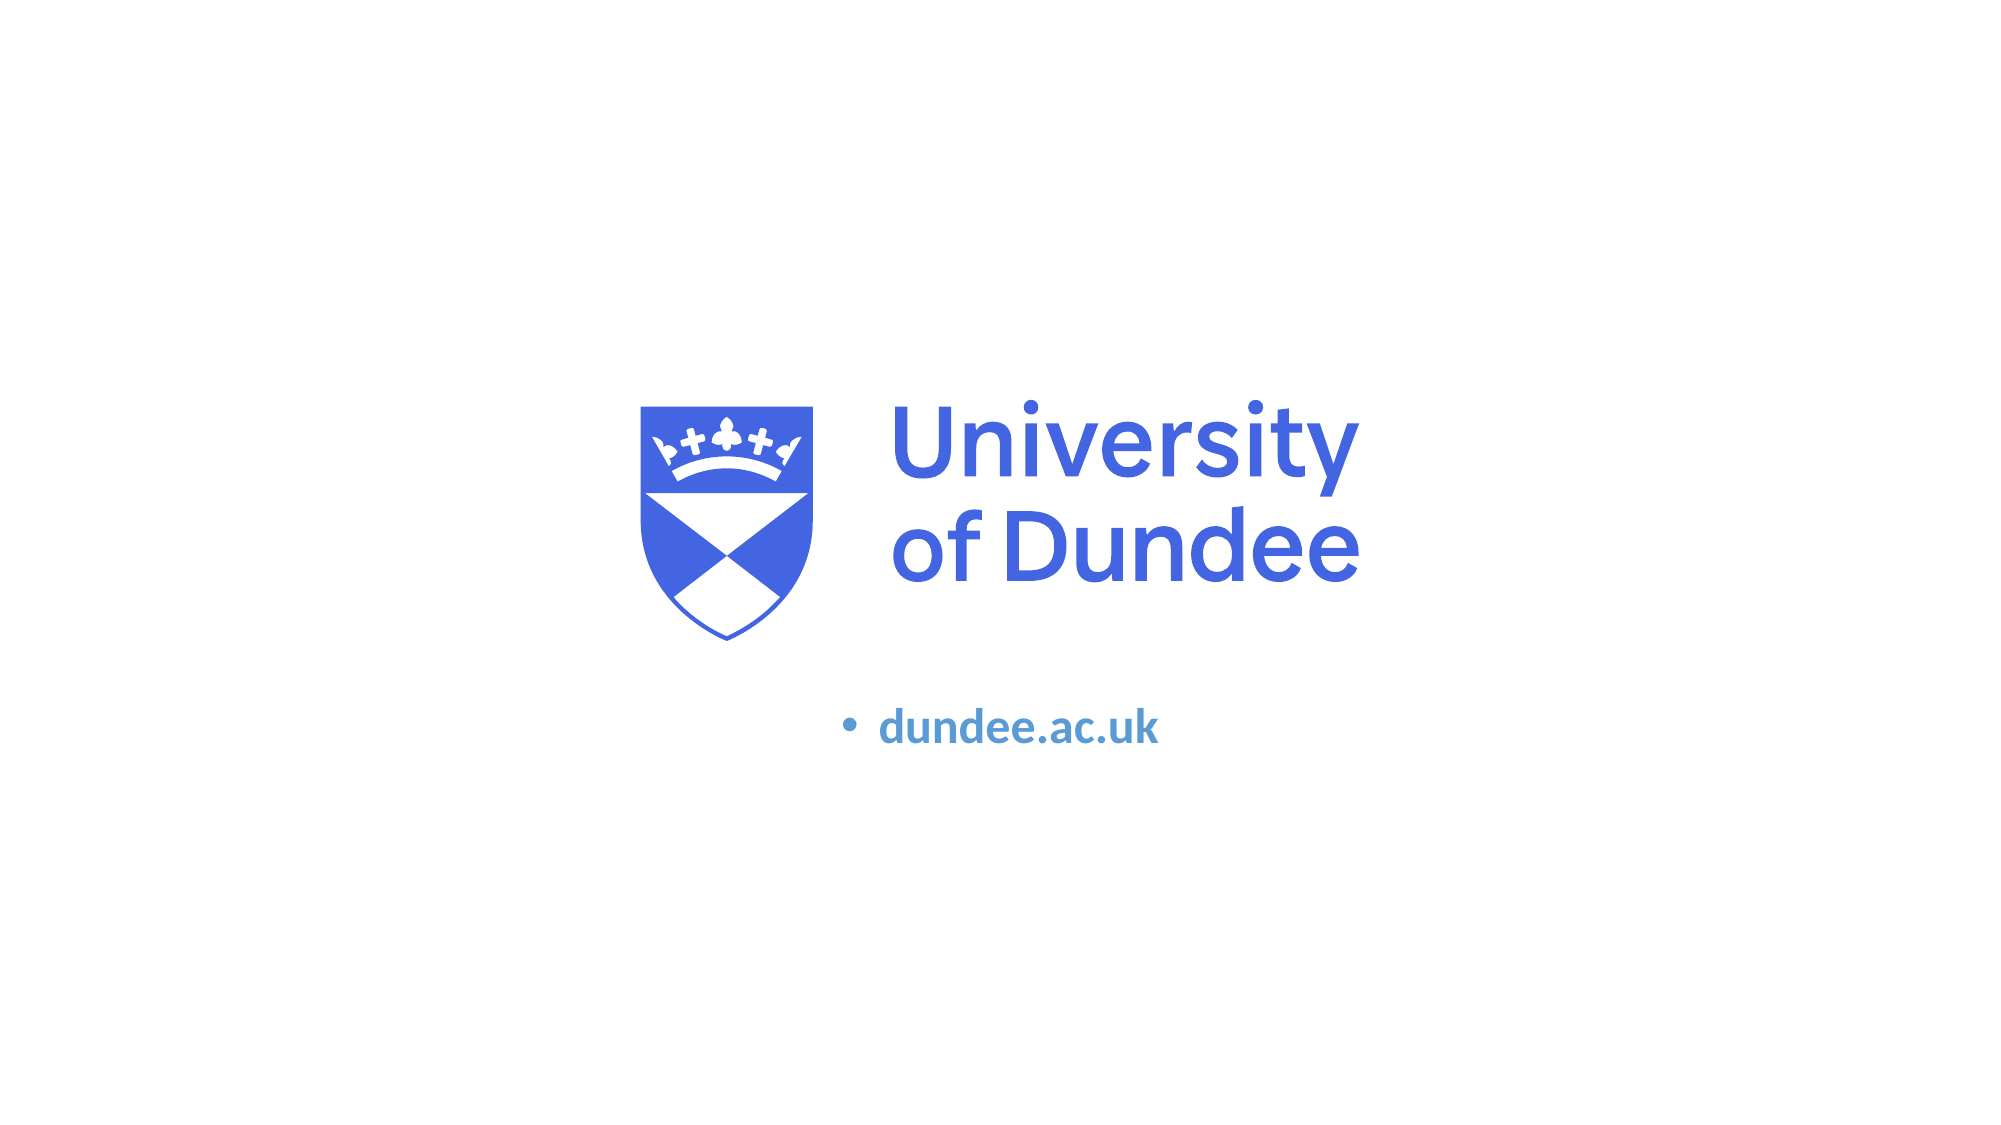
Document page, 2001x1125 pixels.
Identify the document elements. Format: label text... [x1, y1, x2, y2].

list dundee.ac.uk [84, 677, 1916, 778]
